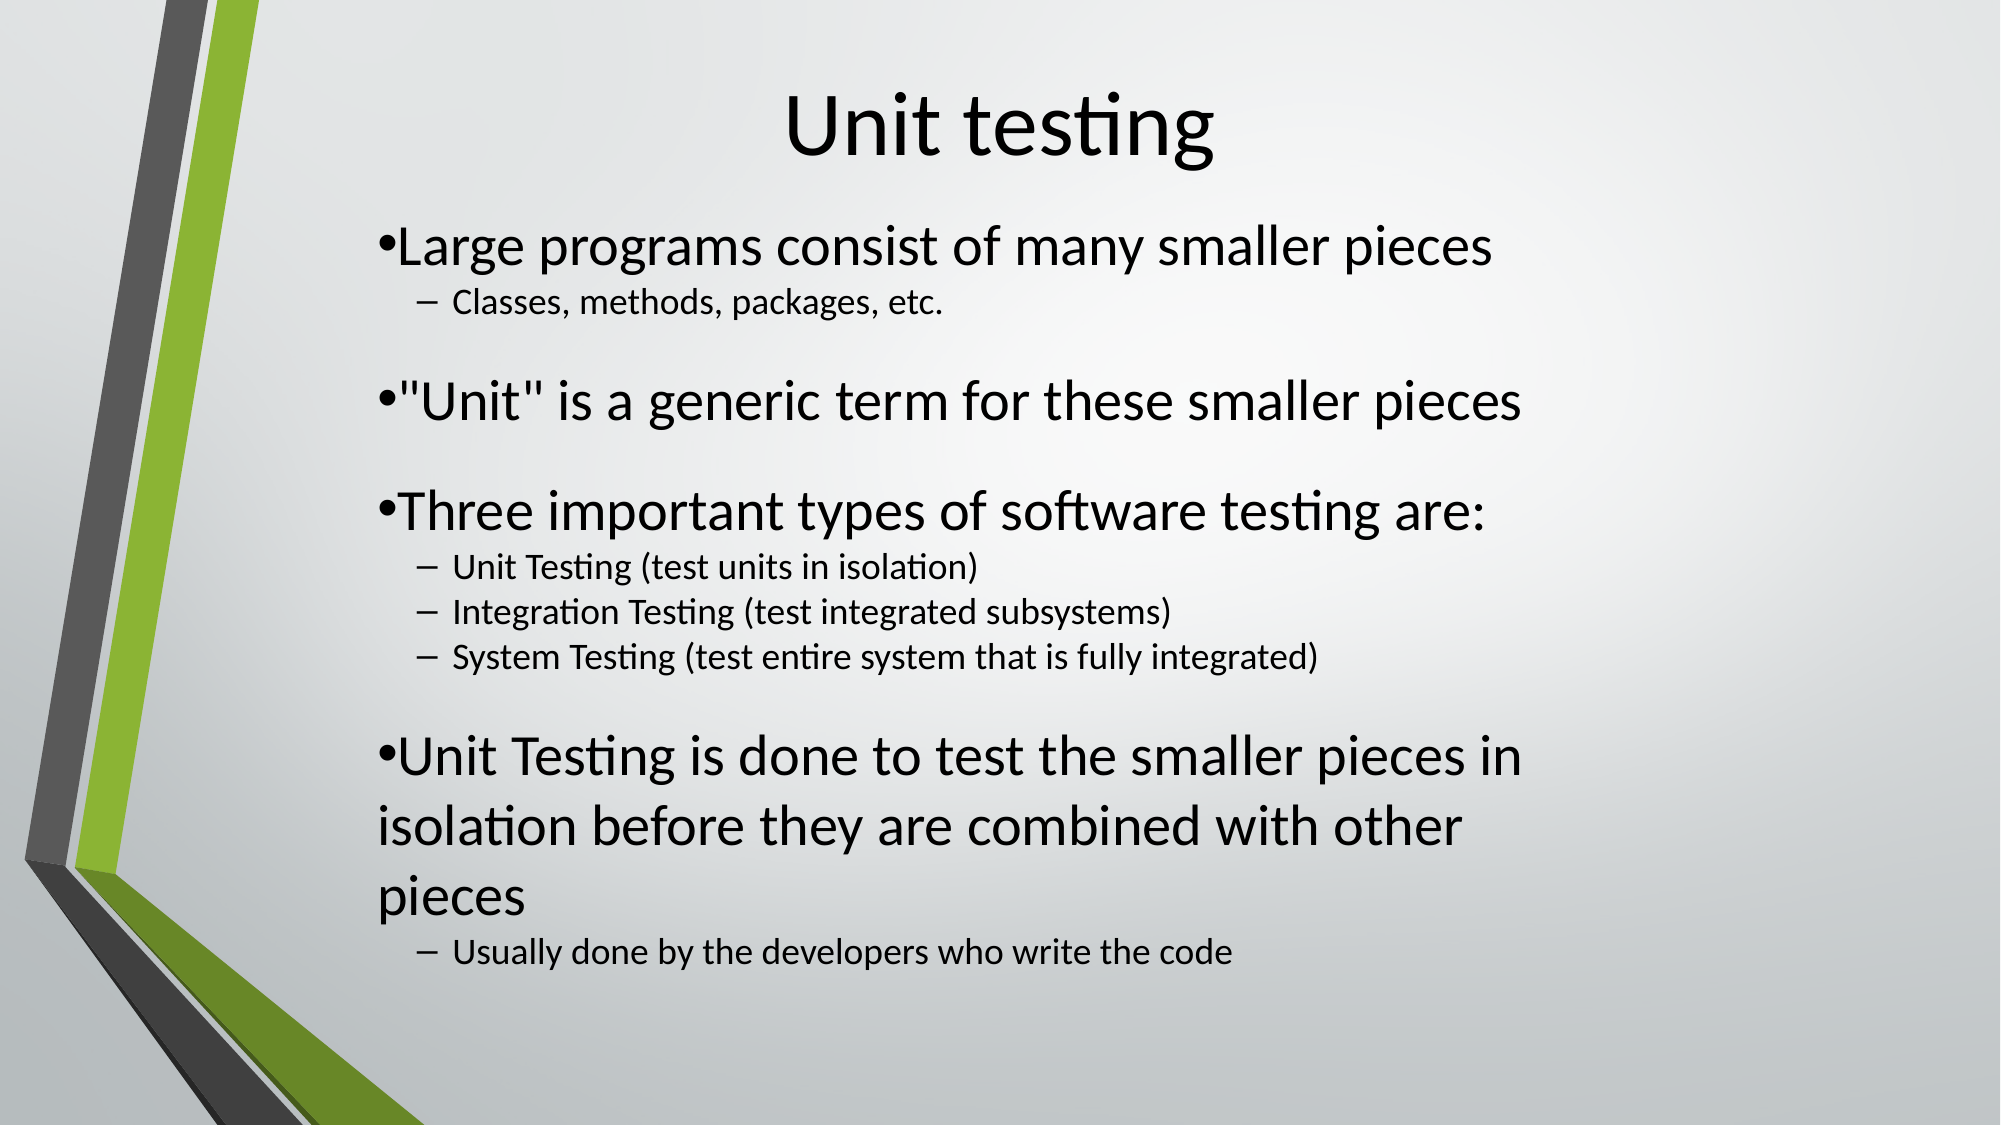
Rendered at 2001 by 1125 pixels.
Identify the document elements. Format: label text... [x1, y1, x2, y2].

text_box Unit testing [324, 24, 1675, 213]
text_box Large programs consist of many smaller pieces Classes, methods, packages, etc. "Unit" is a generic term for these smaller pieces Three important types of software testing are: Unit Testing (test units in isolation) Integration Testing (test integrated subsystems) System Testing (test entire system that is fully integrated) Unit Testing is done to test the smaller pieces in isolation before they are combined with other pieces Usually done by the developers who write the code [362, 200, 1638, 1038]
